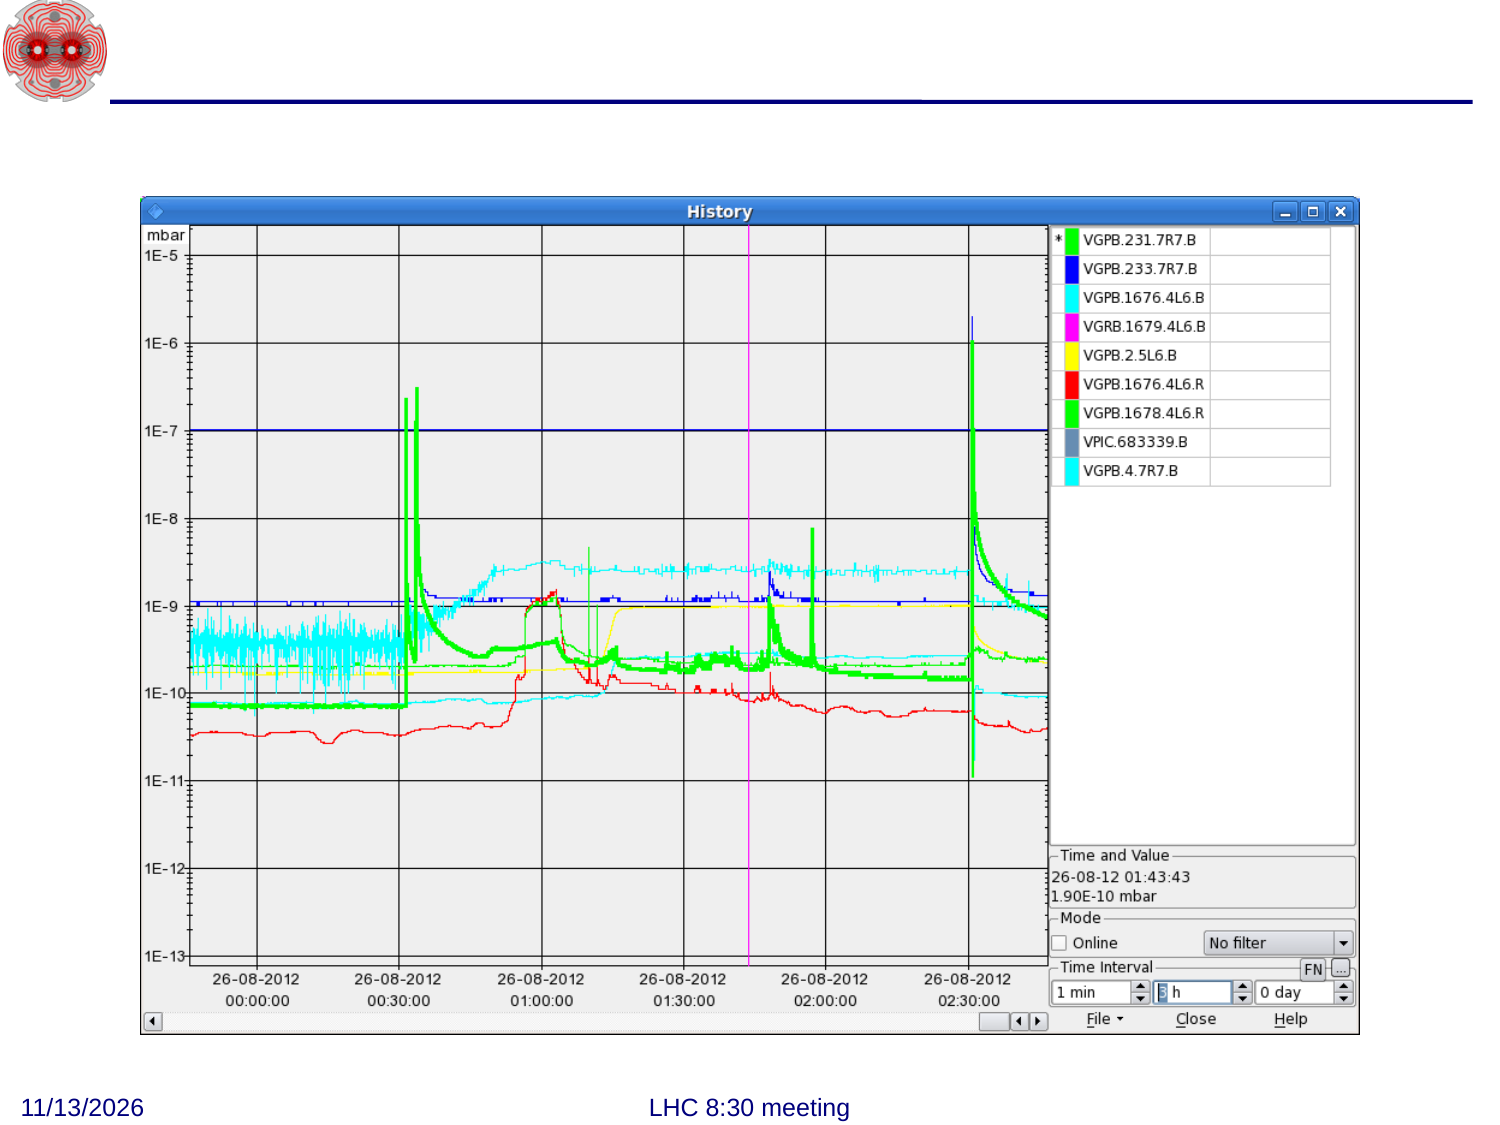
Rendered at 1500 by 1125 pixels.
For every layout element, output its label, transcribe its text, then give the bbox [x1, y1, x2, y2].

picture [0, 0, 108, 103]
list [139, 196, 1360, 1036]
footer LHC 8:30 meeting [512, 1087, 988, 1125]
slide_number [5, 1085, 356, 1125]
